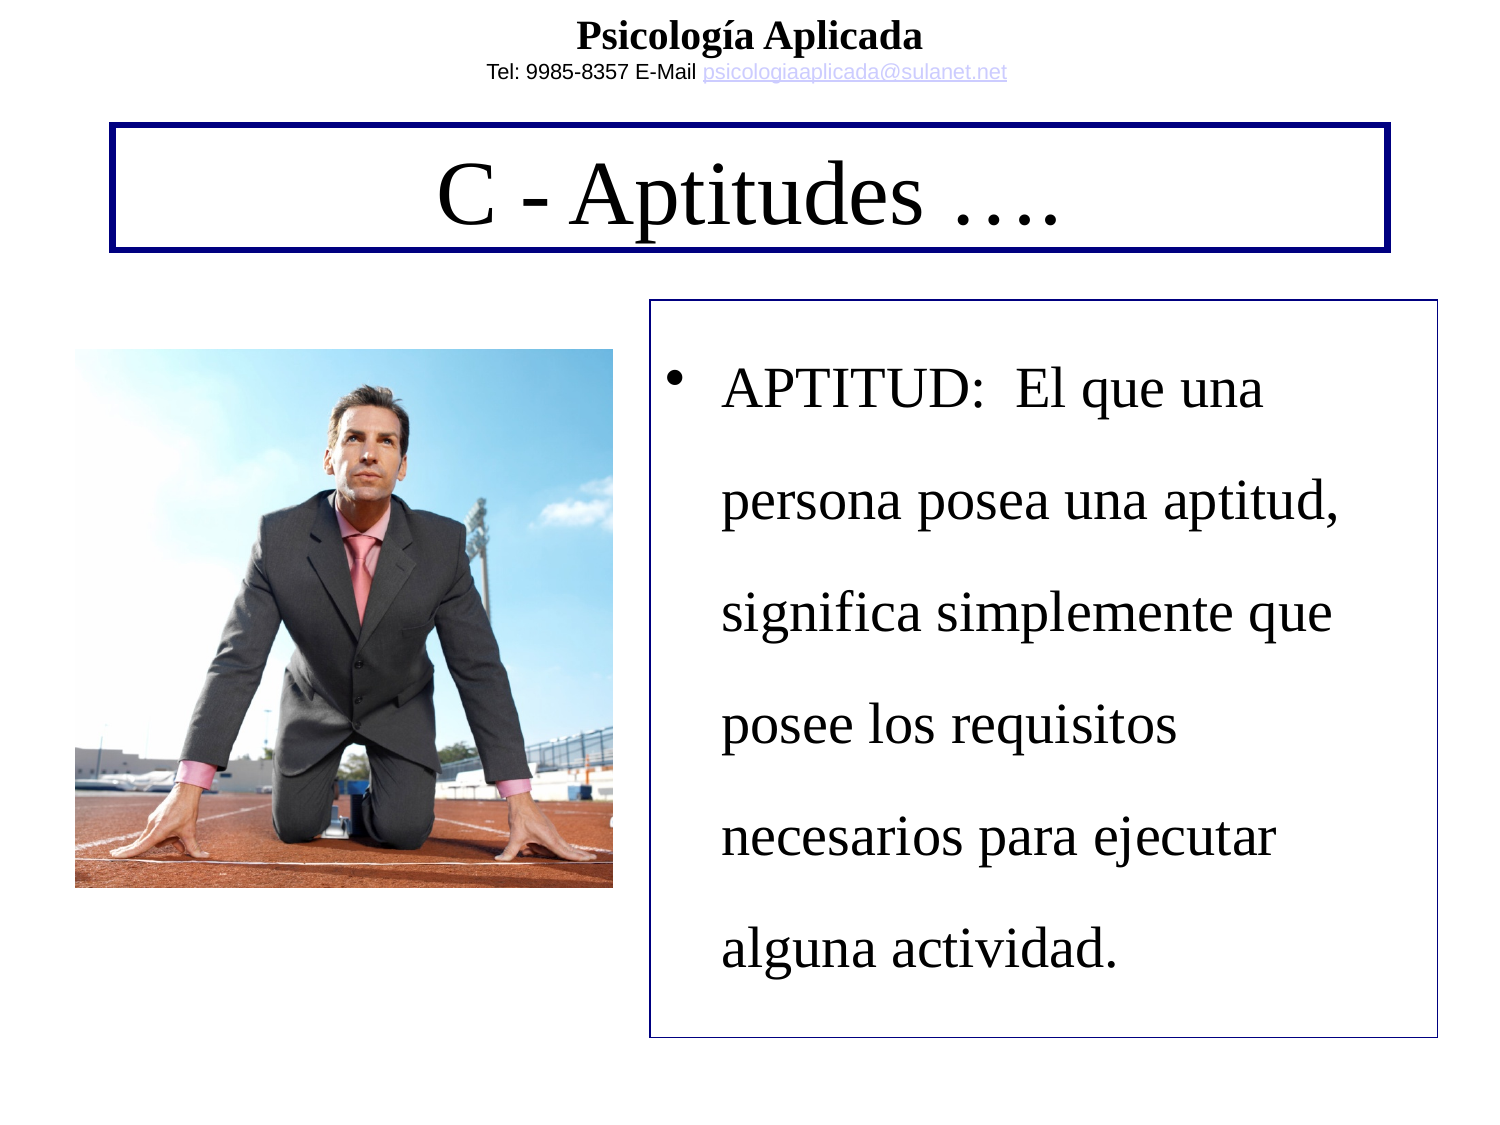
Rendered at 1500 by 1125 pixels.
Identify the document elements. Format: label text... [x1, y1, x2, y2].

text_box Psicología Aplicada Tel: 9985-8357 E-Mail psicologiaaplicada@sulanet.net [0, 0, 1500, 91]
list APTITUD: El que una persona posea una aptitud, significa simplemente que posee los requisitos necesarios para ejecutar alguna actividad. [649, 299, 1438, 1038]
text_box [74, 349, 613, 888]
title C - Aptitudes …. [112, 124, 1388, 251]
